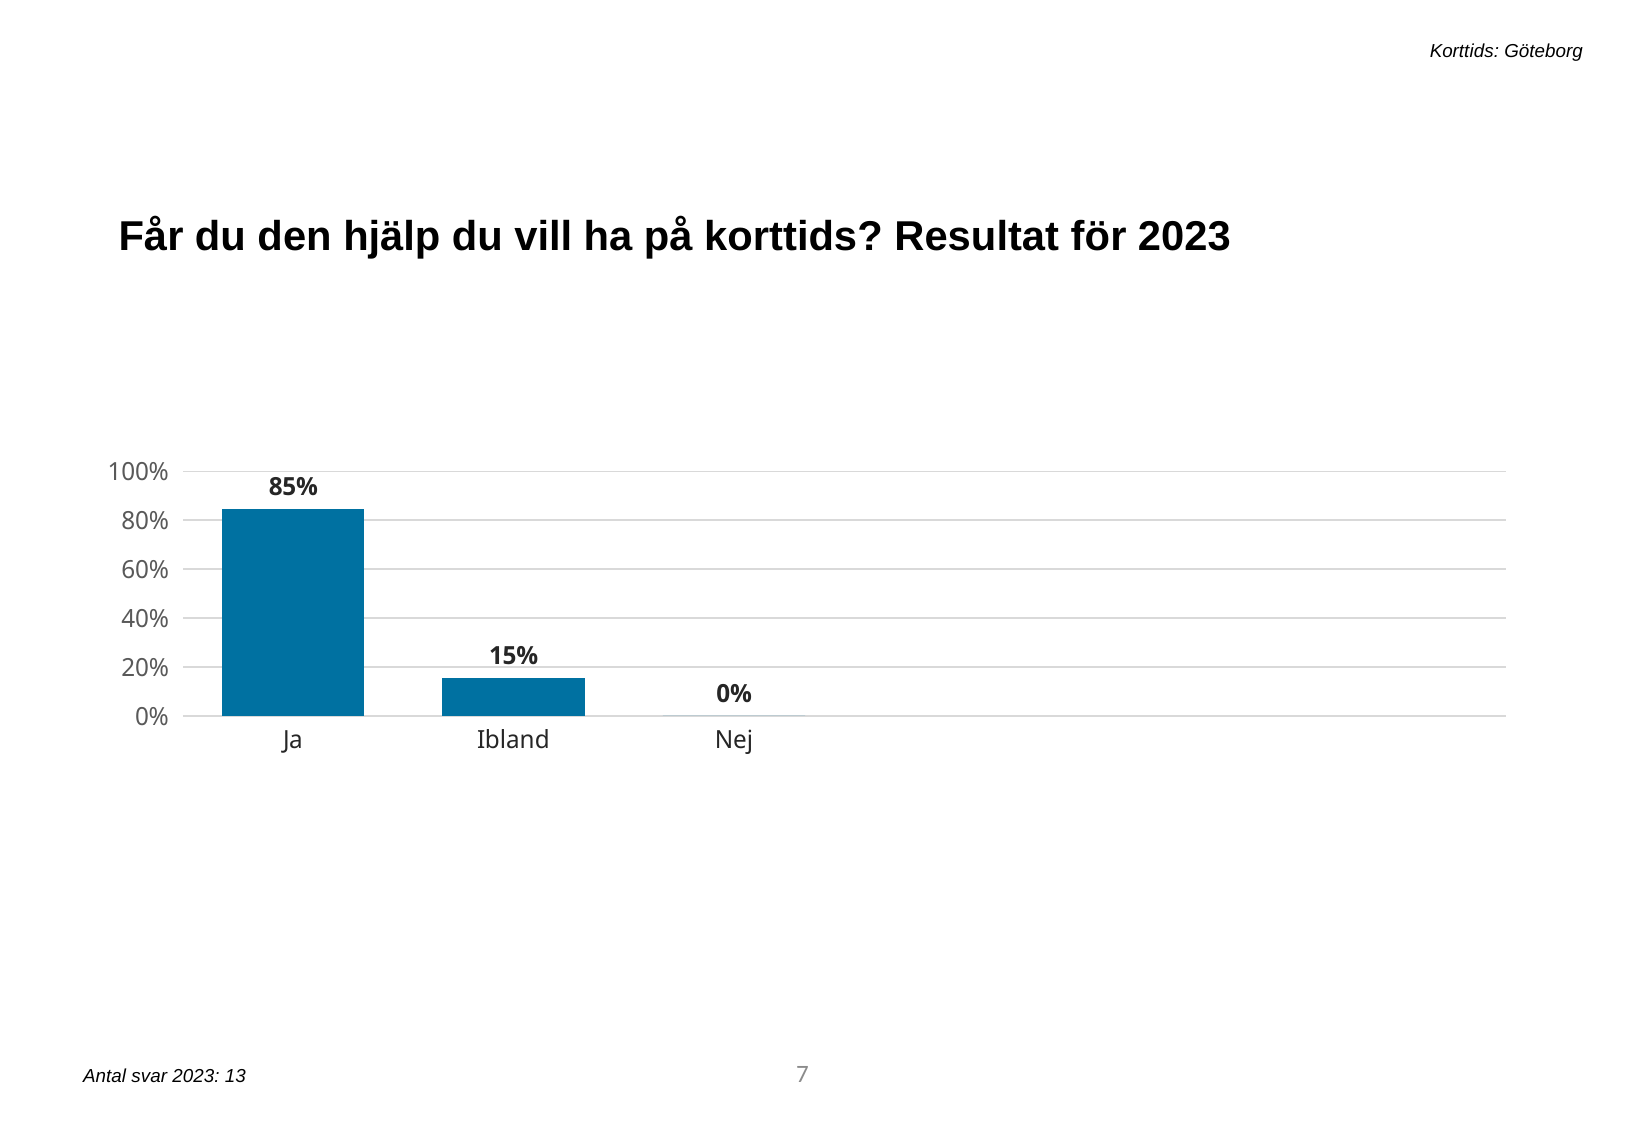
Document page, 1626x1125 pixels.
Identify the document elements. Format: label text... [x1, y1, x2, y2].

text_box Får du den hjälp du vill ha på korttids? Resultat för 2023 [103, 191, 1514, 267]
chart [107, 380, 1518, 974]
text_box Korttids: Göteborg [269, 31, 1598, 69]
slide_number 8 [458, 1042, 824, 1103]
text_box Antal svar 2023: 13 [68, 1056, 730, 1094]
